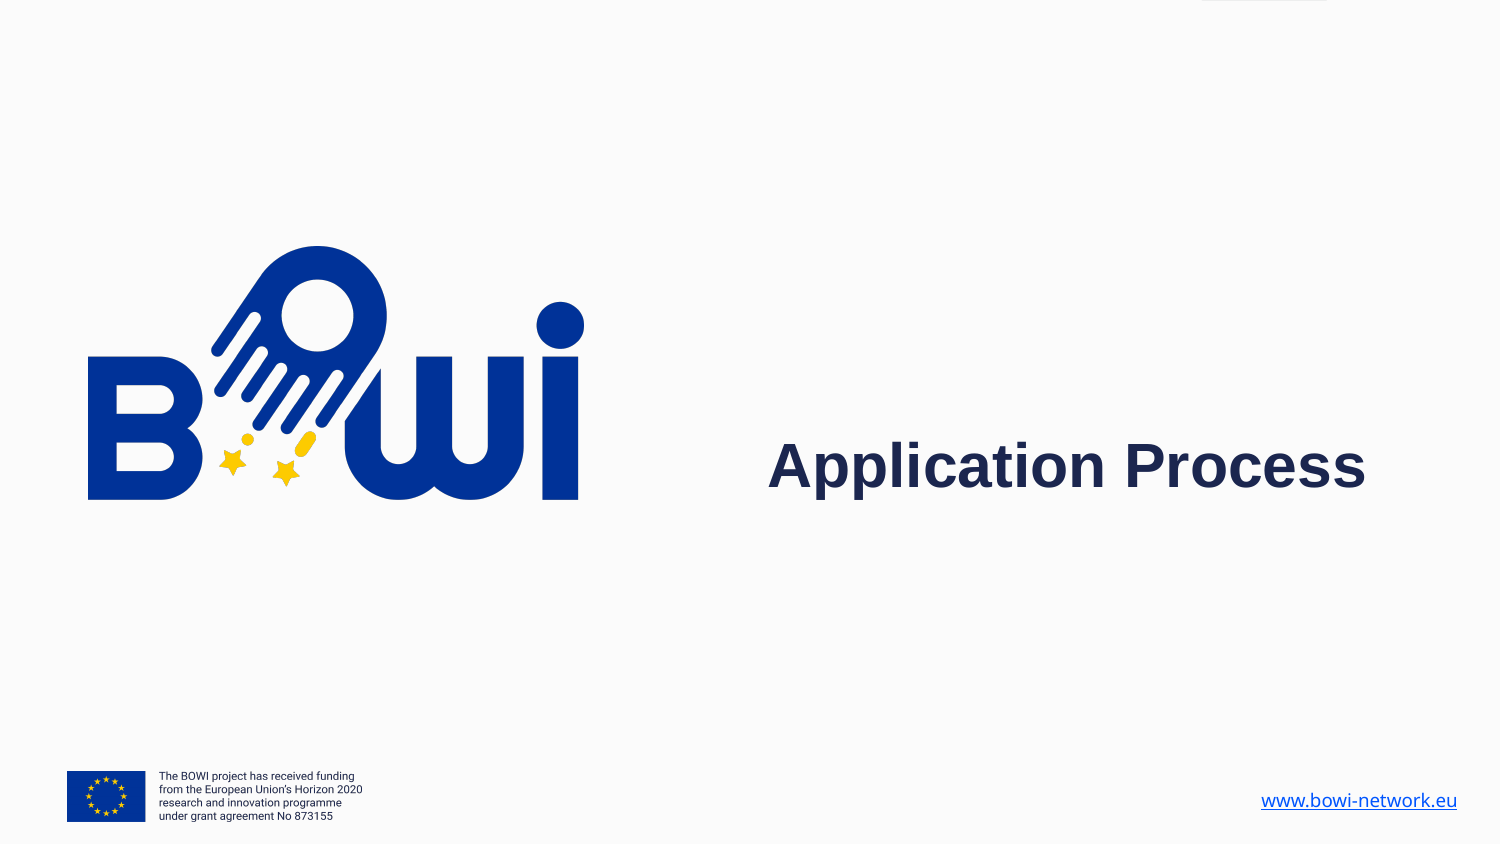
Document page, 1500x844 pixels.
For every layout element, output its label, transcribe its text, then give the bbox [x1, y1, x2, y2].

title Application Process [700, 328, 1435, 516]
picture [67, 771, 362, 822]
picture [88, 246, 584, 500]
